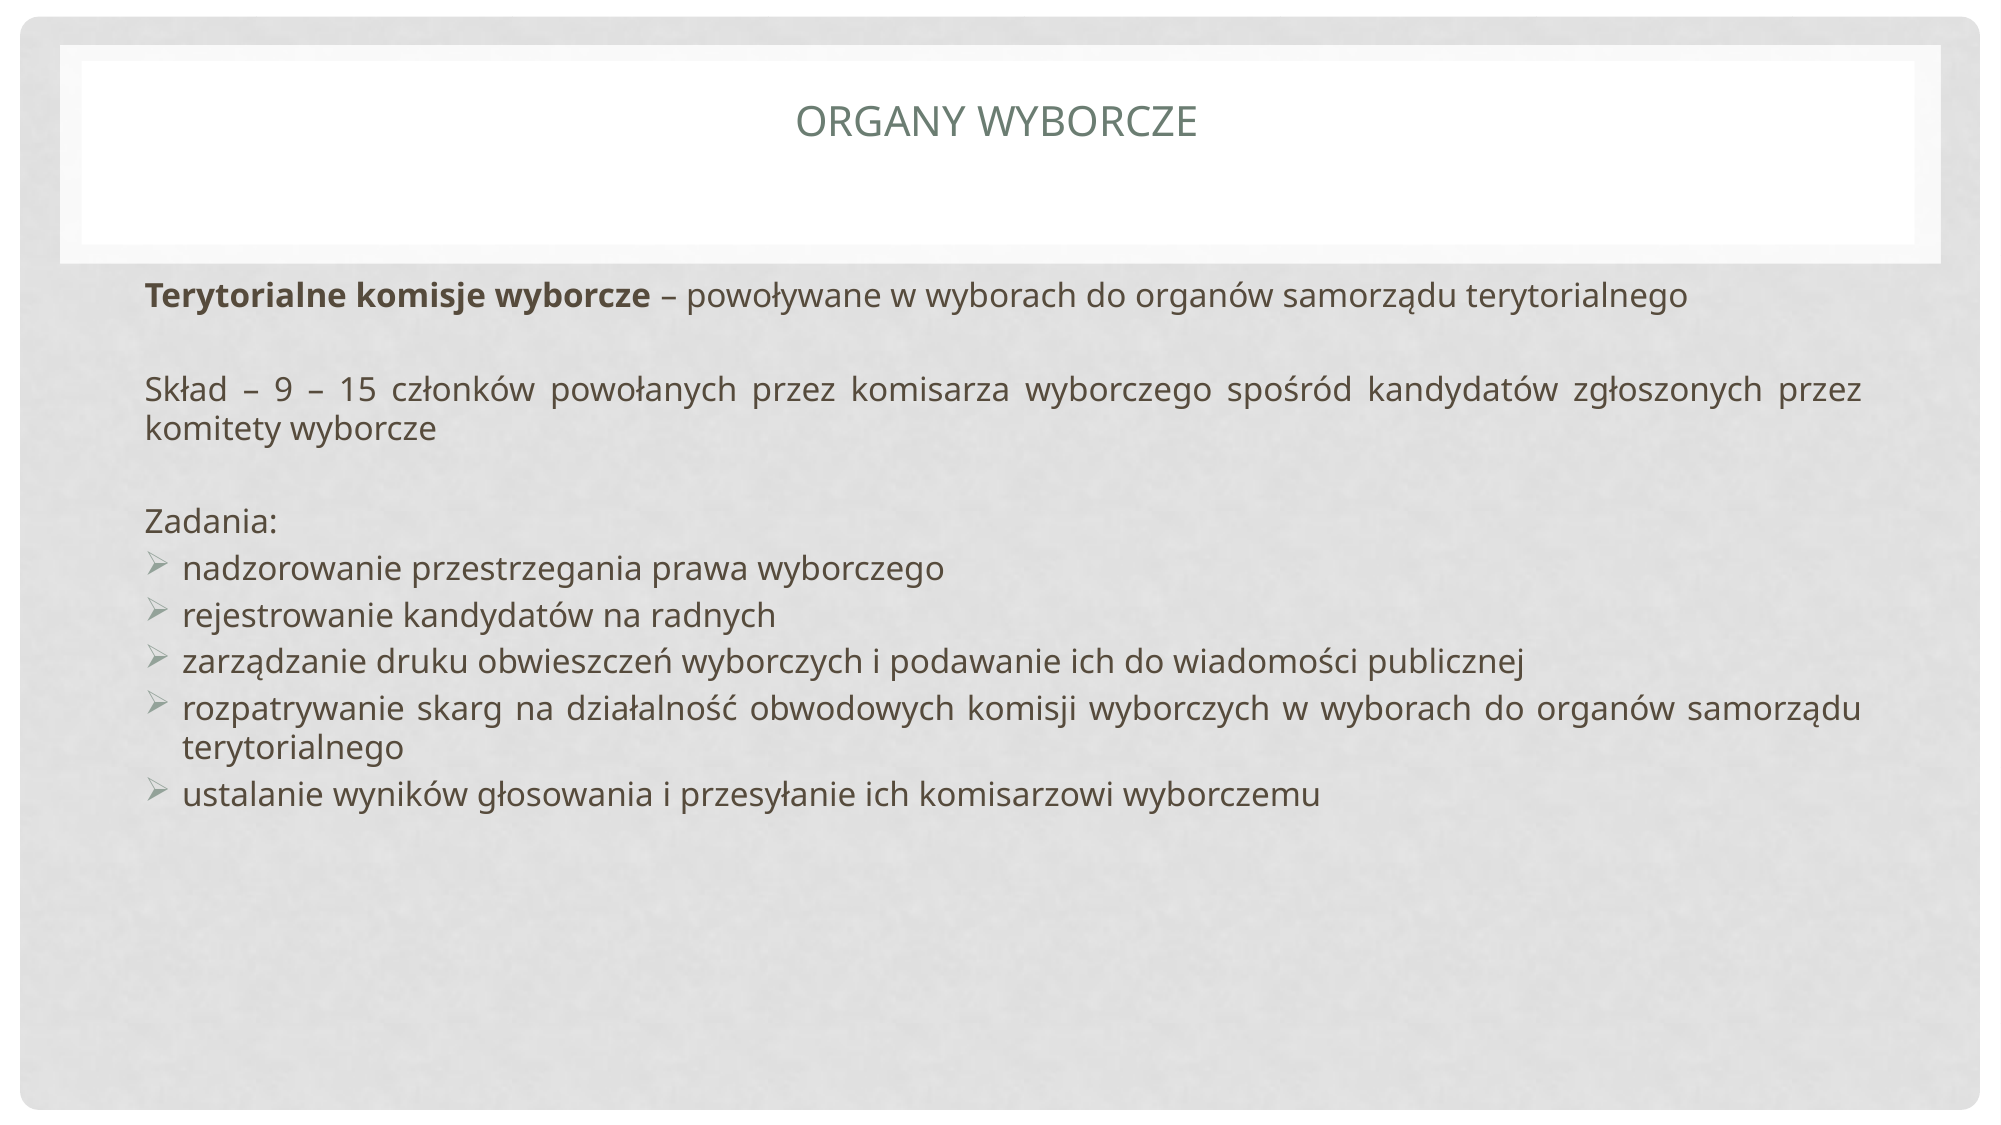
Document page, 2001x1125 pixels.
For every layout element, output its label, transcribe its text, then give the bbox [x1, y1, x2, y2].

title Organy wyborcze [319, 66, 1675, 173]
list Terytorialne komisje wyborcze – powoływane w wyborach do organów samorządu terytorialnego Skład – 9 – 15 członków powołanych przez komisarza wyborczego spośród kandydatów zgłoszonych przez komitety wyborcze Zadania: nadzorowanie przestrzegania prawa wyborczego rejestrowanie kandydatów na radnych zarządzanie druku obwieszczeń wyborczych i podawanie ich do wiadomości publicznej rozpatrywanie skarg na działalność obwodowych komisji wyborczych w wyborach do organów samorządu terytorialnego ustalanie wyników głosowania i przesyłanie ich komisarzowi wyborczemu [110, 267, 1880, 1059]
